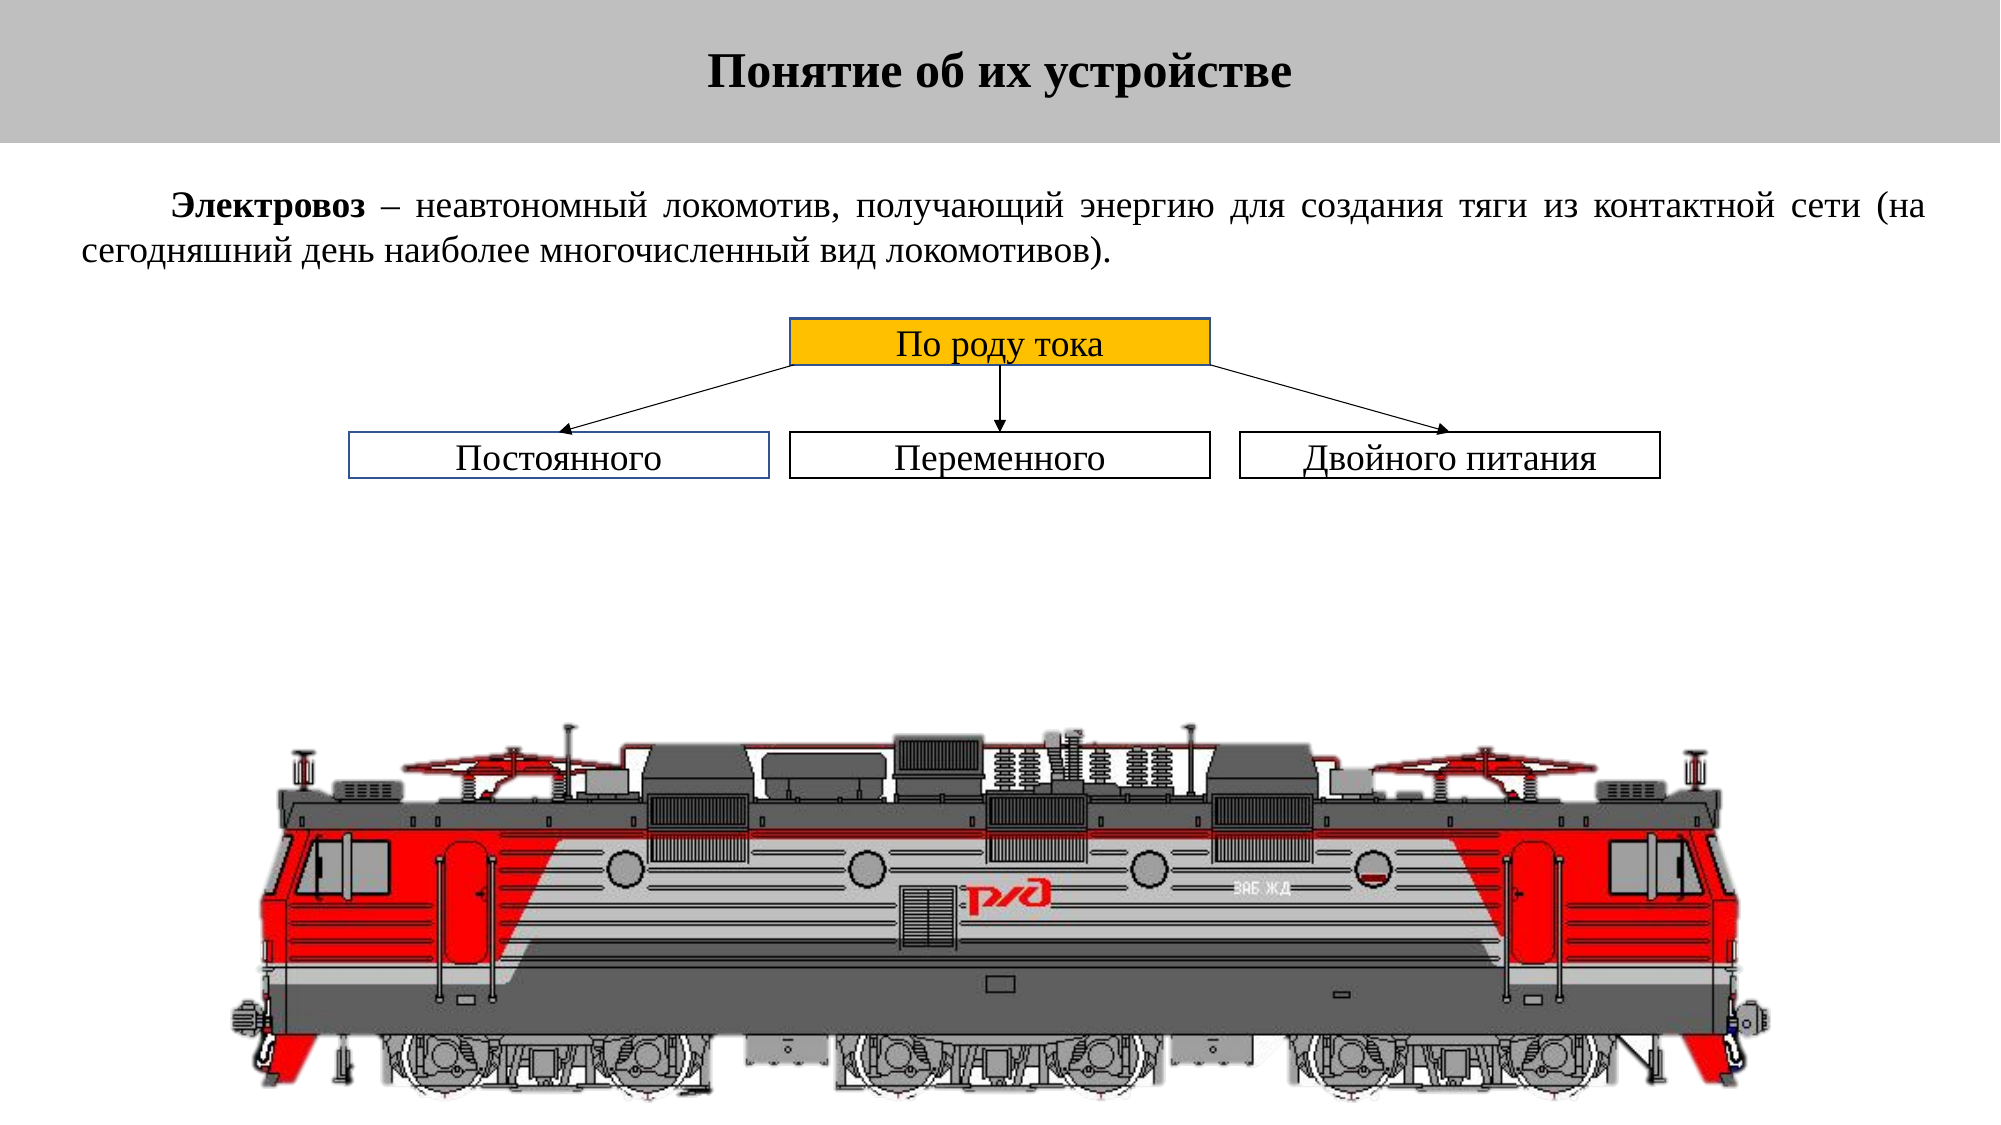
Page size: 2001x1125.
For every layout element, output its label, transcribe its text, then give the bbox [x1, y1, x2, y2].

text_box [789, 364, 1210, 479]
picture [201, 617, 1799, 1125]
text_box Понятие об их устройстве [0, 0, 2000, 143]
text_box Электровоз – неавтономный локомотив, получающий энергию для создания тяги из контактной сети (на сегодняшний день наиболее многочисленный вид локомотивов). [66, 172, 1942, 503]
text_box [348, 364, 789, 479]
text_box По роду тока [789, 317, 1211, 364]
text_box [1210, 364, 1661, 479]
